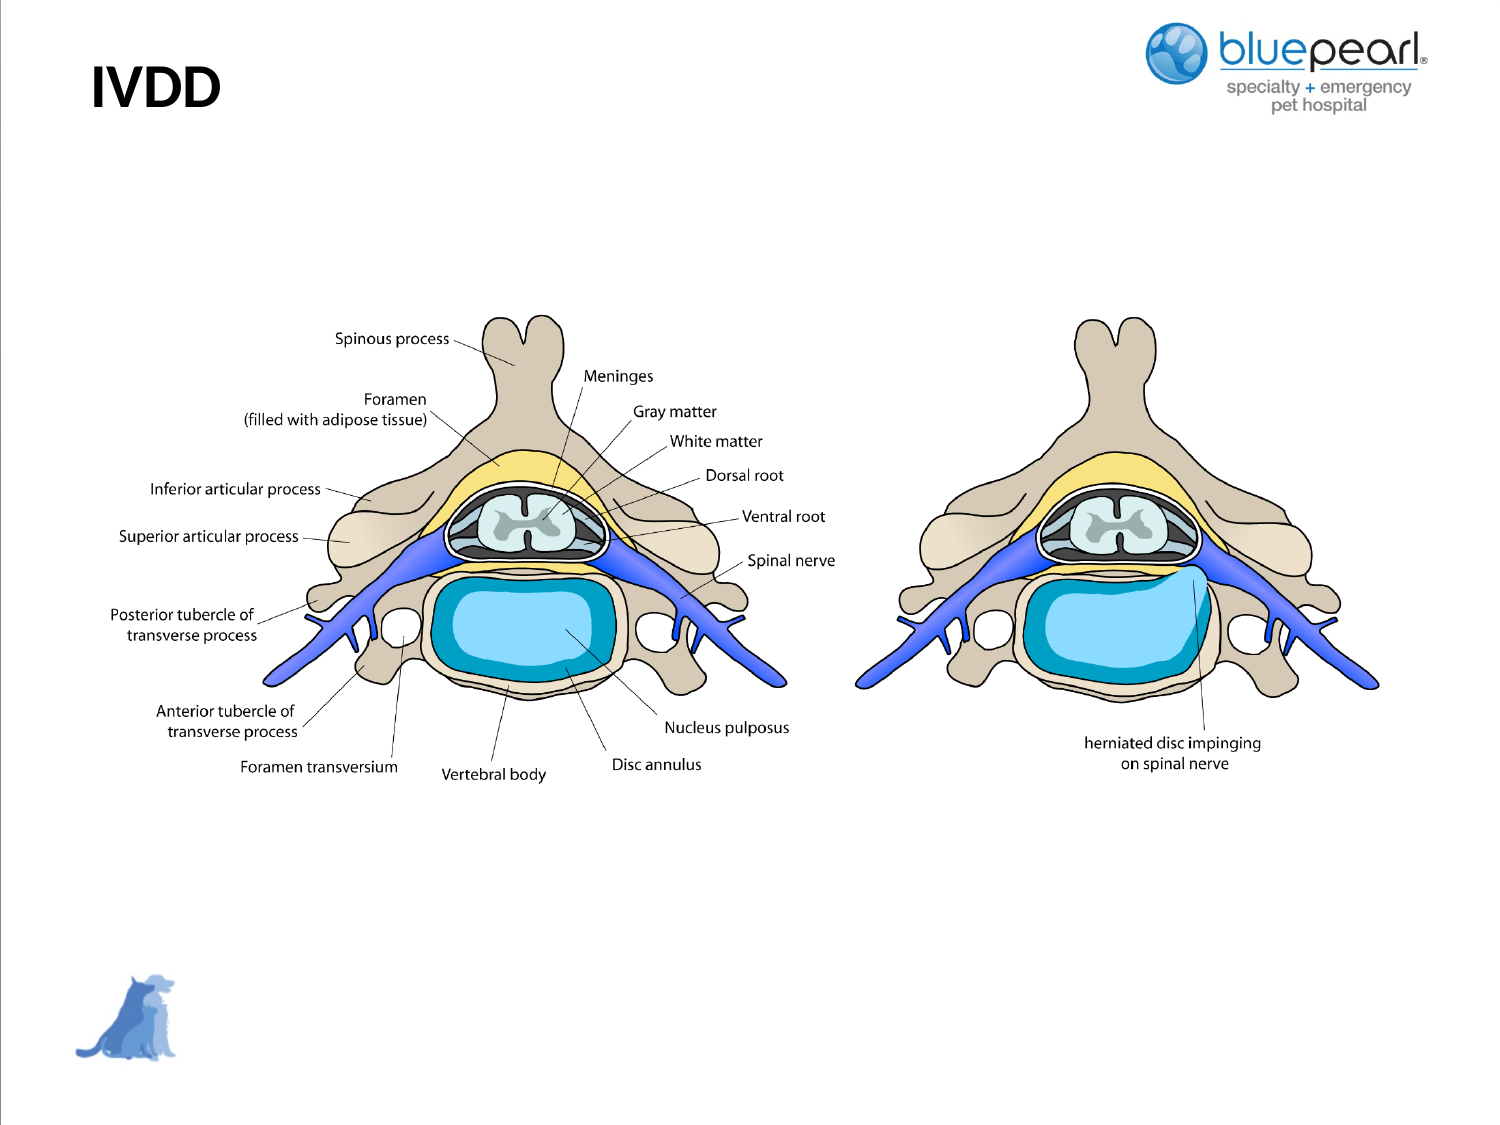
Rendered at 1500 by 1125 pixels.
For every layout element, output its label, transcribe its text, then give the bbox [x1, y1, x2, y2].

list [74, 255, 1426, 834]
picture [0, 0, 1500, 1125]
title IVDD [75, 45, 1121, 121]
